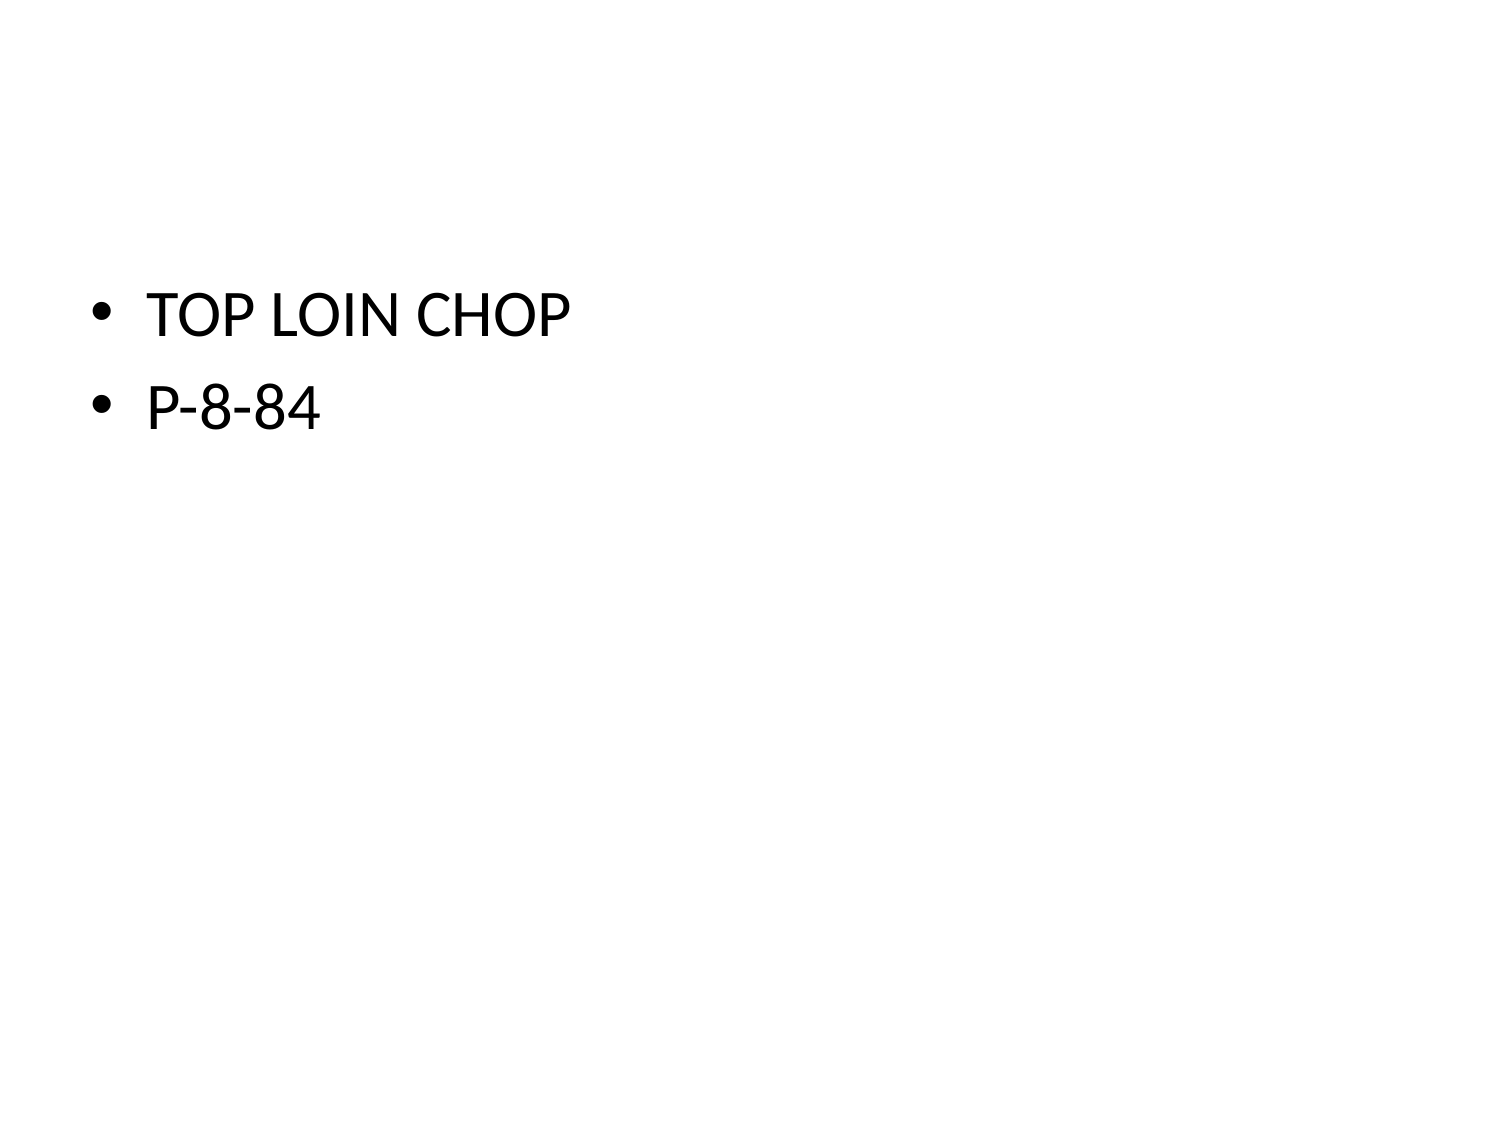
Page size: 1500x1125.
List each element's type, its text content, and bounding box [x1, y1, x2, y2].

list TOP LOIN CHOP P-8-84 [75, 262, 1425, 1005]
